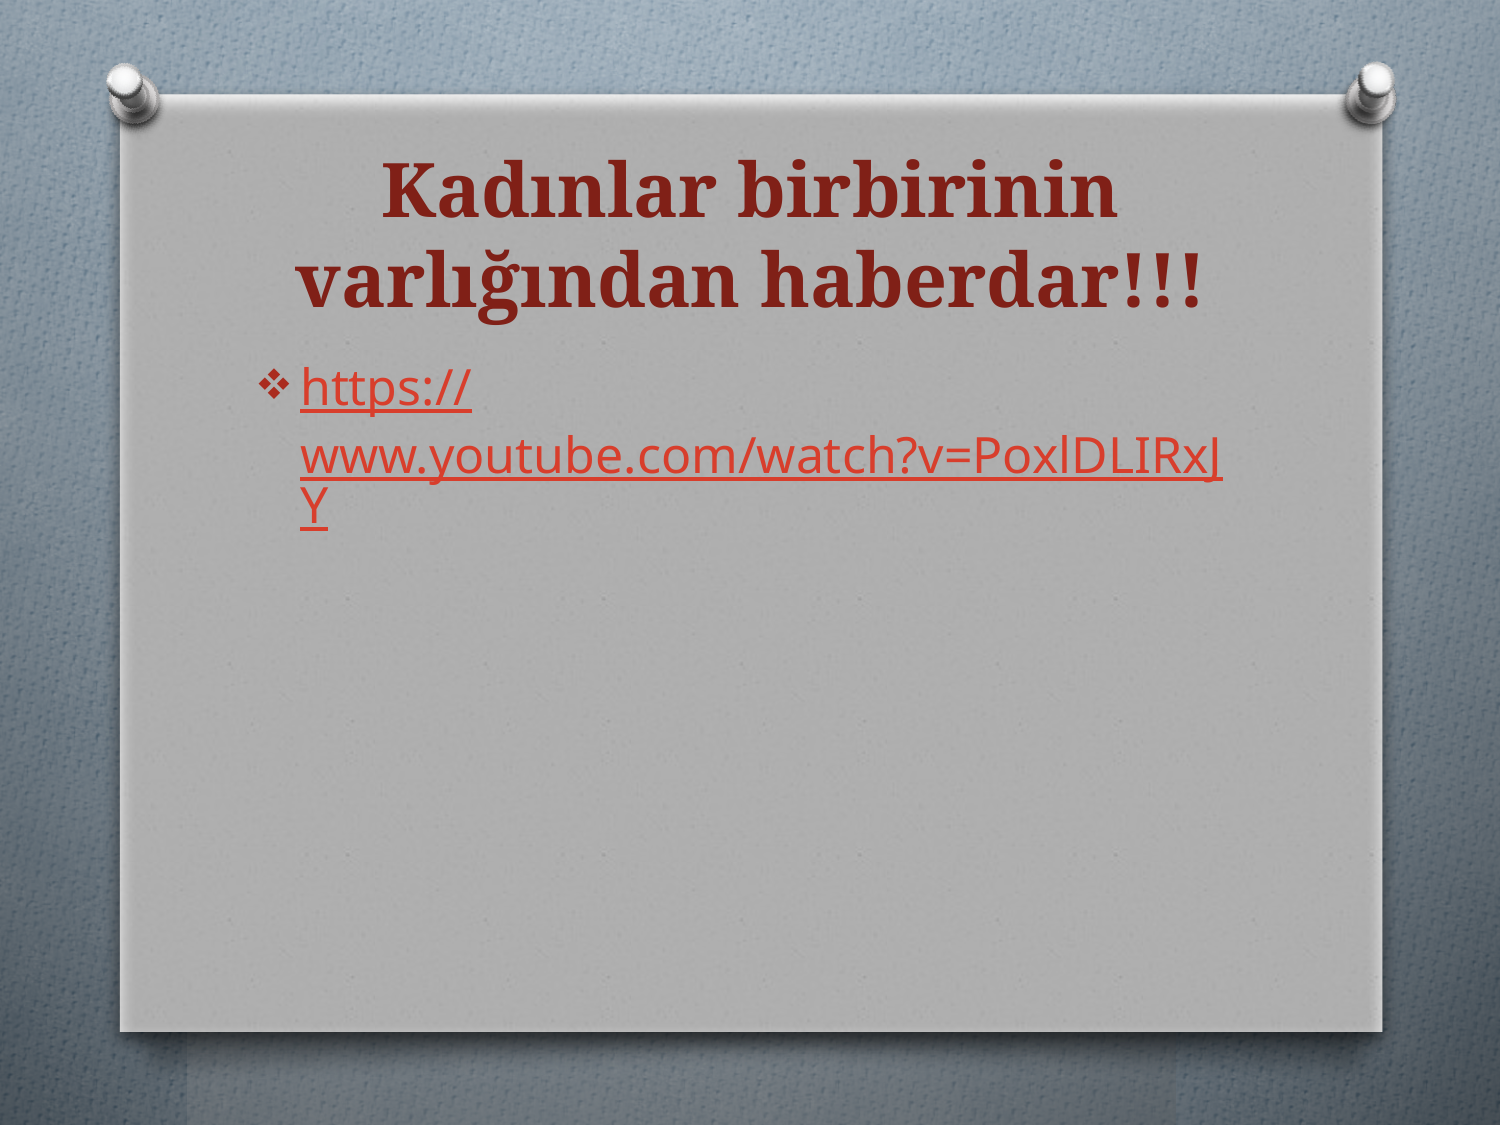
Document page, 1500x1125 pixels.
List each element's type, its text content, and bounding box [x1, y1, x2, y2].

title Kadınlar birbirinin varlığından haberdar!!! [179, 134, 1323, 332]
picture [75, 29, 198, 153]
picture [1317, 35, 1439, 156]
list https://www.youtube.com/watch?v=PoxlDLIRxJY [240, 347, 1257, 939]
